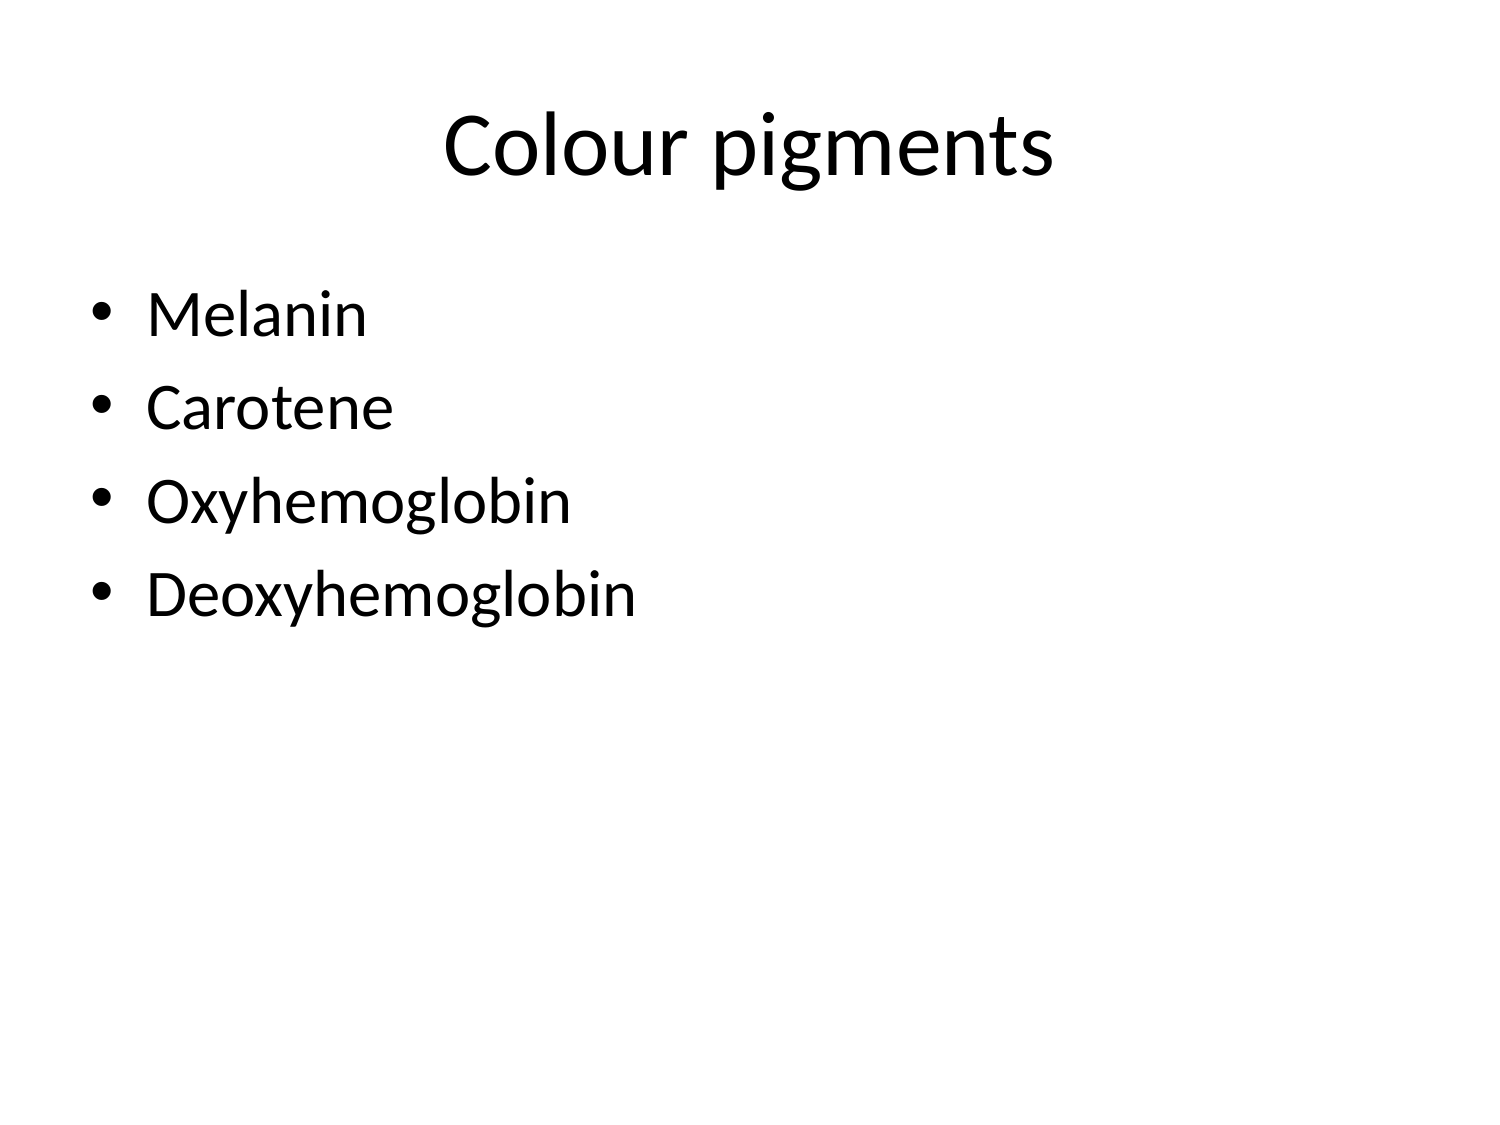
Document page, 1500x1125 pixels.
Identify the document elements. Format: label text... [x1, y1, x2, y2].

list Melanin Carotene Oxyhemoglobin Deoxyhemoglobin [75, 262, 1425, 1005]
title Colour pigments [75, 45, 1425, 233]
